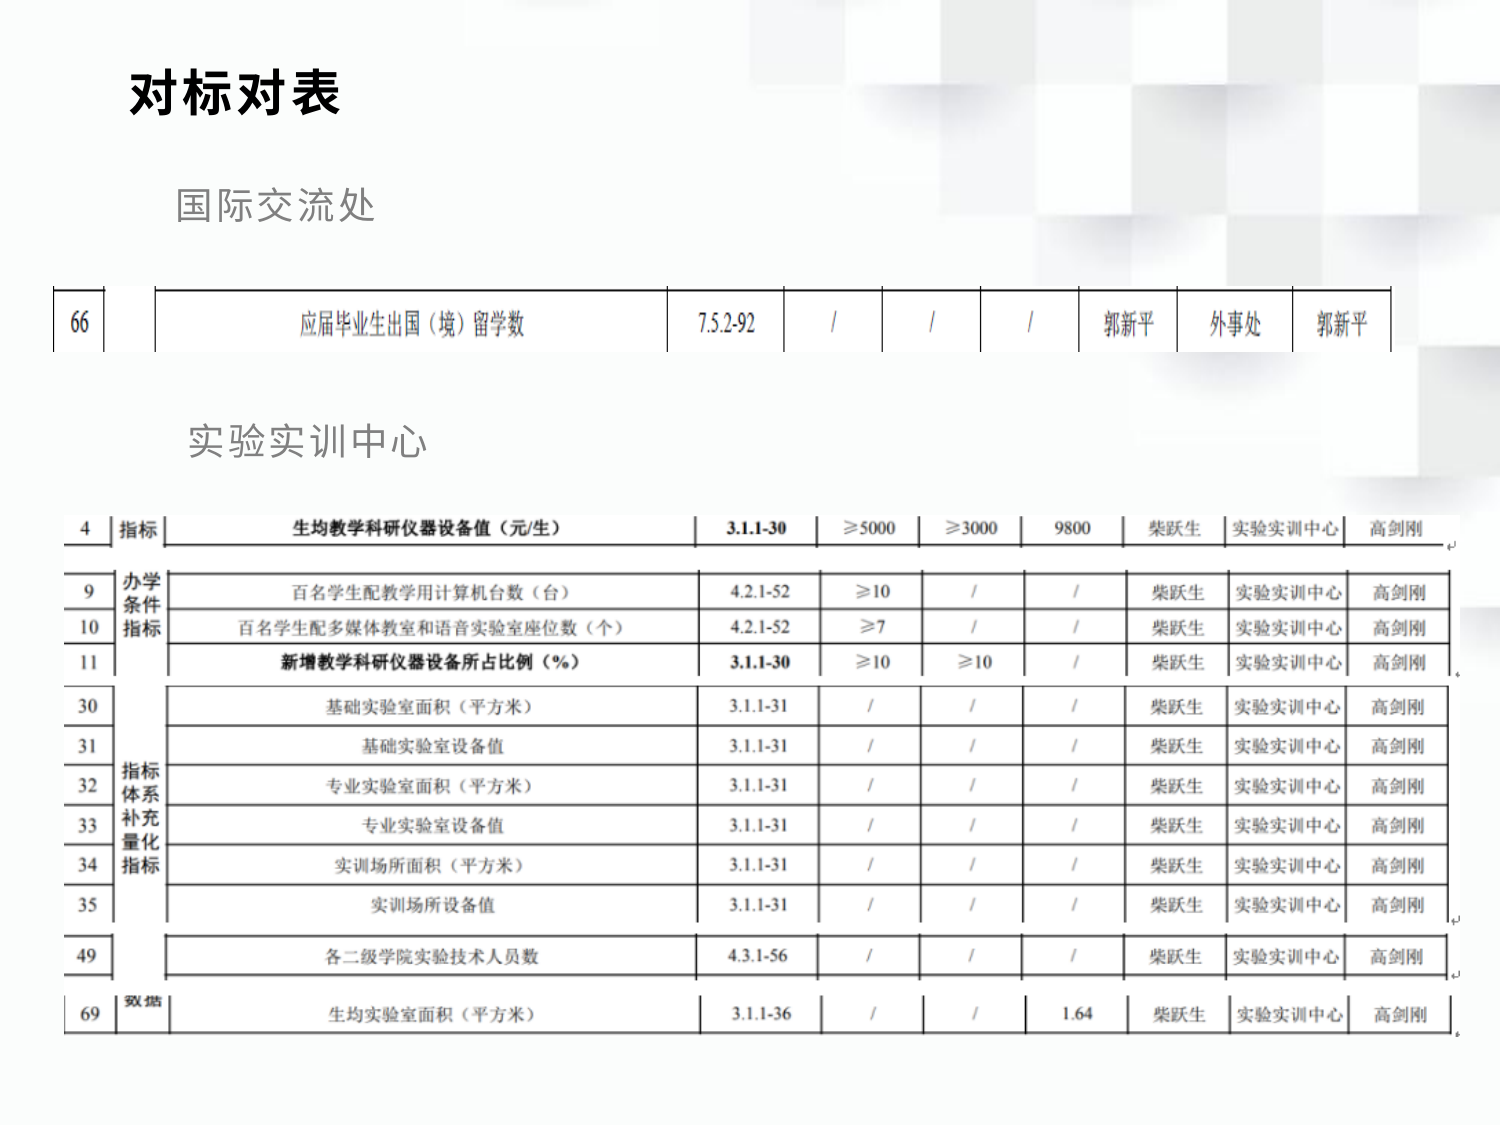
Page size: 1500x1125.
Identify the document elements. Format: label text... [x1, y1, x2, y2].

text_box 对标对表 [112, 54, 1448, 110]
text_box 国际交流处 [161, 160, 391, 235]
text_box 实验实训中心 [172, 397, 444, 471]
picture [0, 0, 1500, 1125]
